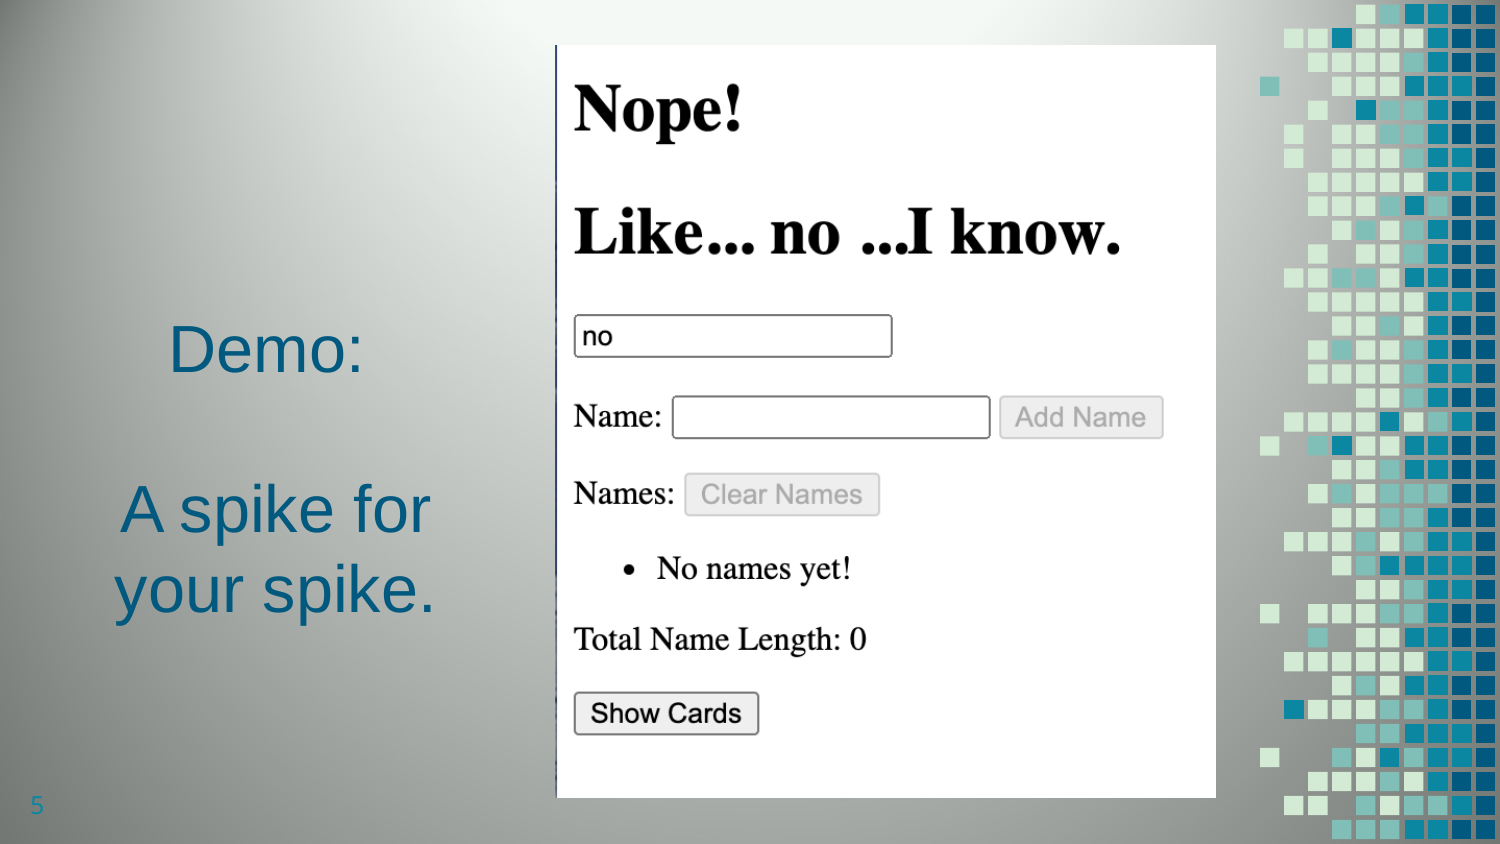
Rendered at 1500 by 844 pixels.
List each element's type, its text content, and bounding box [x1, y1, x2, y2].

picture [0, 0, 1500, 844]
slide_number 5 [15, 774, 105, 839]
title Demo: A spike for your spike. [93, 203, 459, 641]
